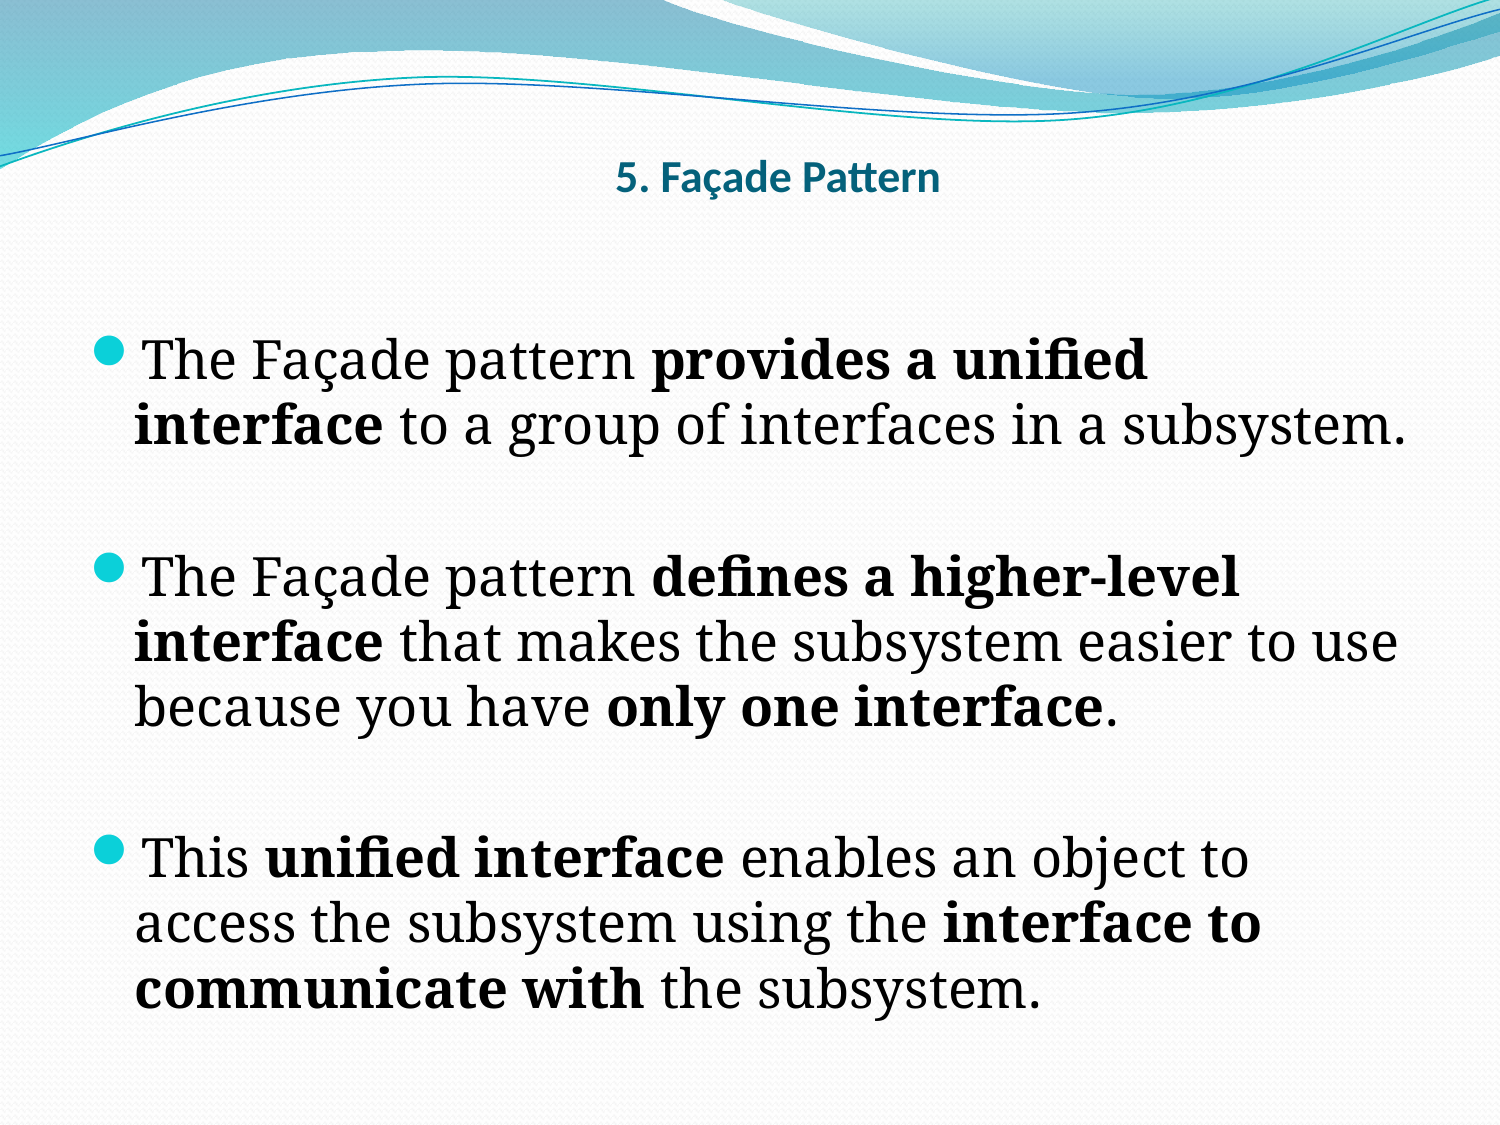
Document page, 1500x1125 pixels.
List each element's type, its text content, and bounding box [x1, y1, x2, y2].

title 5. Façade Pattern [103, 138, 1454, 258]
list The Façade pattern provides a unified interface to a group of interfaces in a subsystem. The Façade pattern defines a higher-level interface that makes the subsystem easier to use because you have only one interface. This unified interface enables an object to access the subsystem using the interface to communicate with the subsystem. [75, 317, 1425, 1038]
